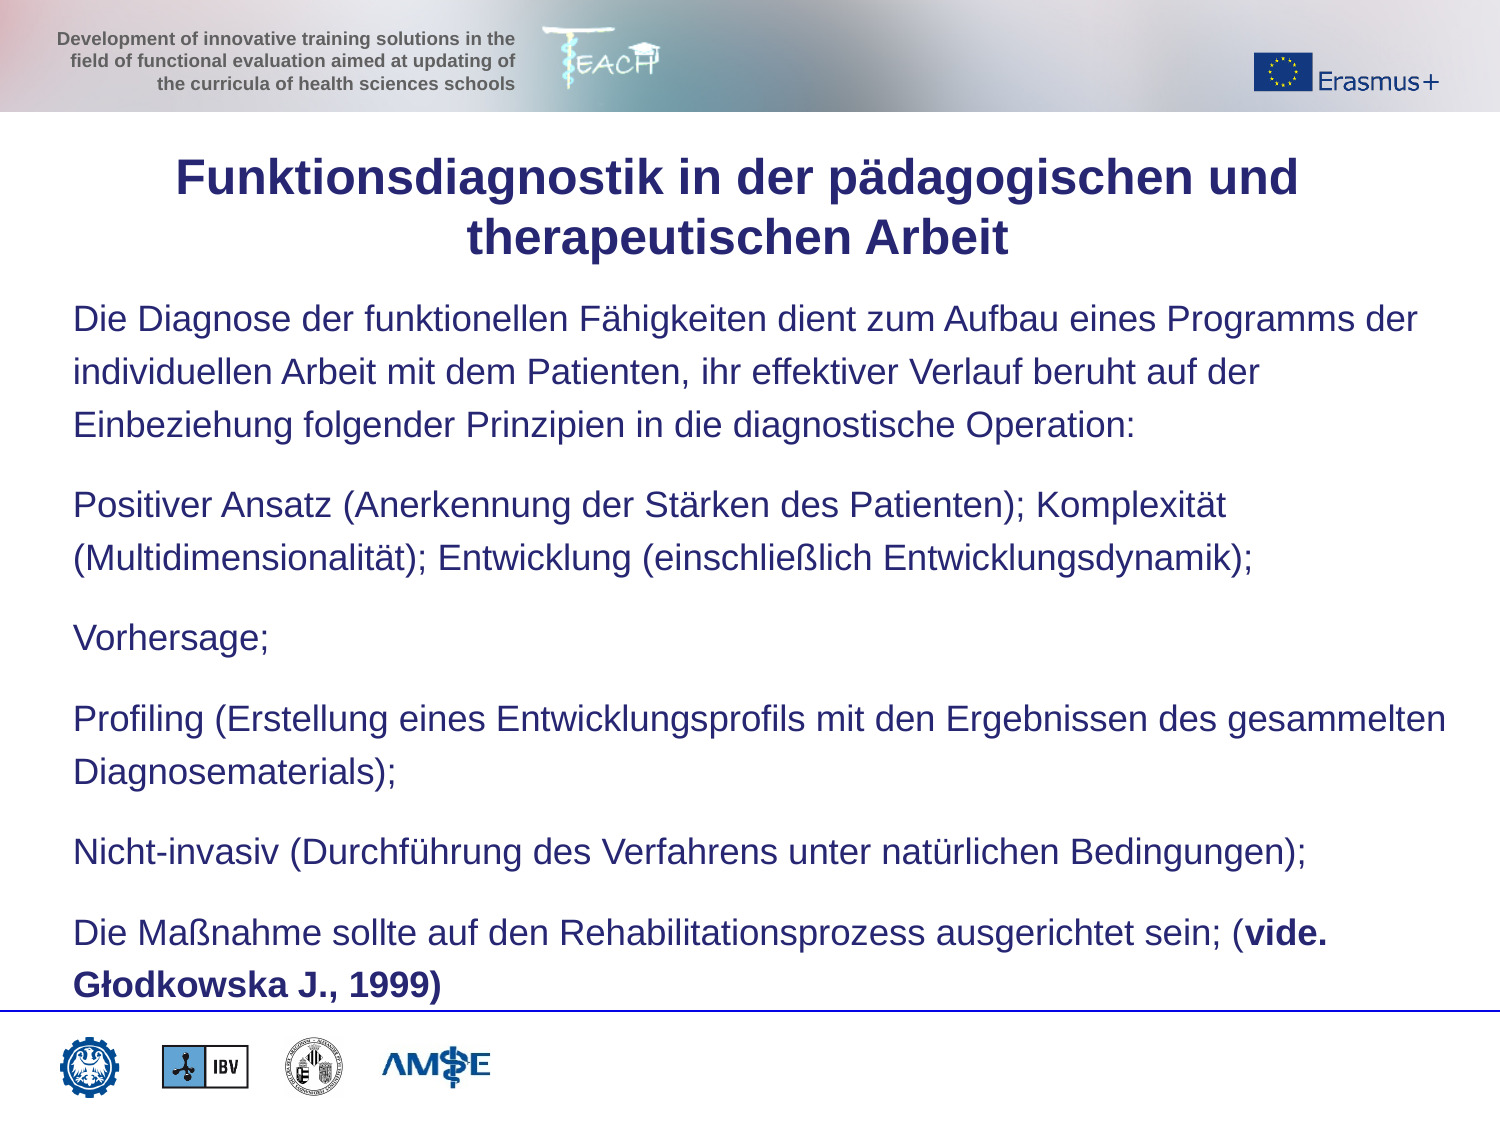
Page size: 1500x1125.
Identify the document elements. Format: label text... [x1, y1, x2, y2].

picture [161, 1044, 249, 1089]
picture [0, 0, 1500, 112]
picture [379, 1044, 491, 1089]
text_box Funktionsdiagnostik in der pädagogischen und therapeutischen Arbeit [28, 137, 1447, 232]
text_box Die Diagnose der funktionellen Fähigkeiten dient zum Aufbau eines Programms der individuellen Arbeit mit dem Patienten, ihr effektiver Verlauf beruht auf der Einbeziehung folgender Prinzipien in die diagnostische Operation: Positiver Ansatz (Anerkennung der Stärken des Patienten); Komplexität (Multidimensionalität); Entwicklung (einschließlich Entwicklungsdynamik); Vorhersage; Profiling (Erstellung eines Entwicklungsprofils mit den Ergebnissen des gesammelten Diagnosematerials); Nicht-invasiv (Durchführung des Verfahrens unter natürlichen Bedingungen); Die Maßnahme sollte auf den Rehabilitationsprozess ausgerichtet sein; (vide. Głodkowska J., 1999) [26, 278, 1479, 1016]
picture [53, 1035, 126, 1099]
picture [284, 1036, 344, 1097]
